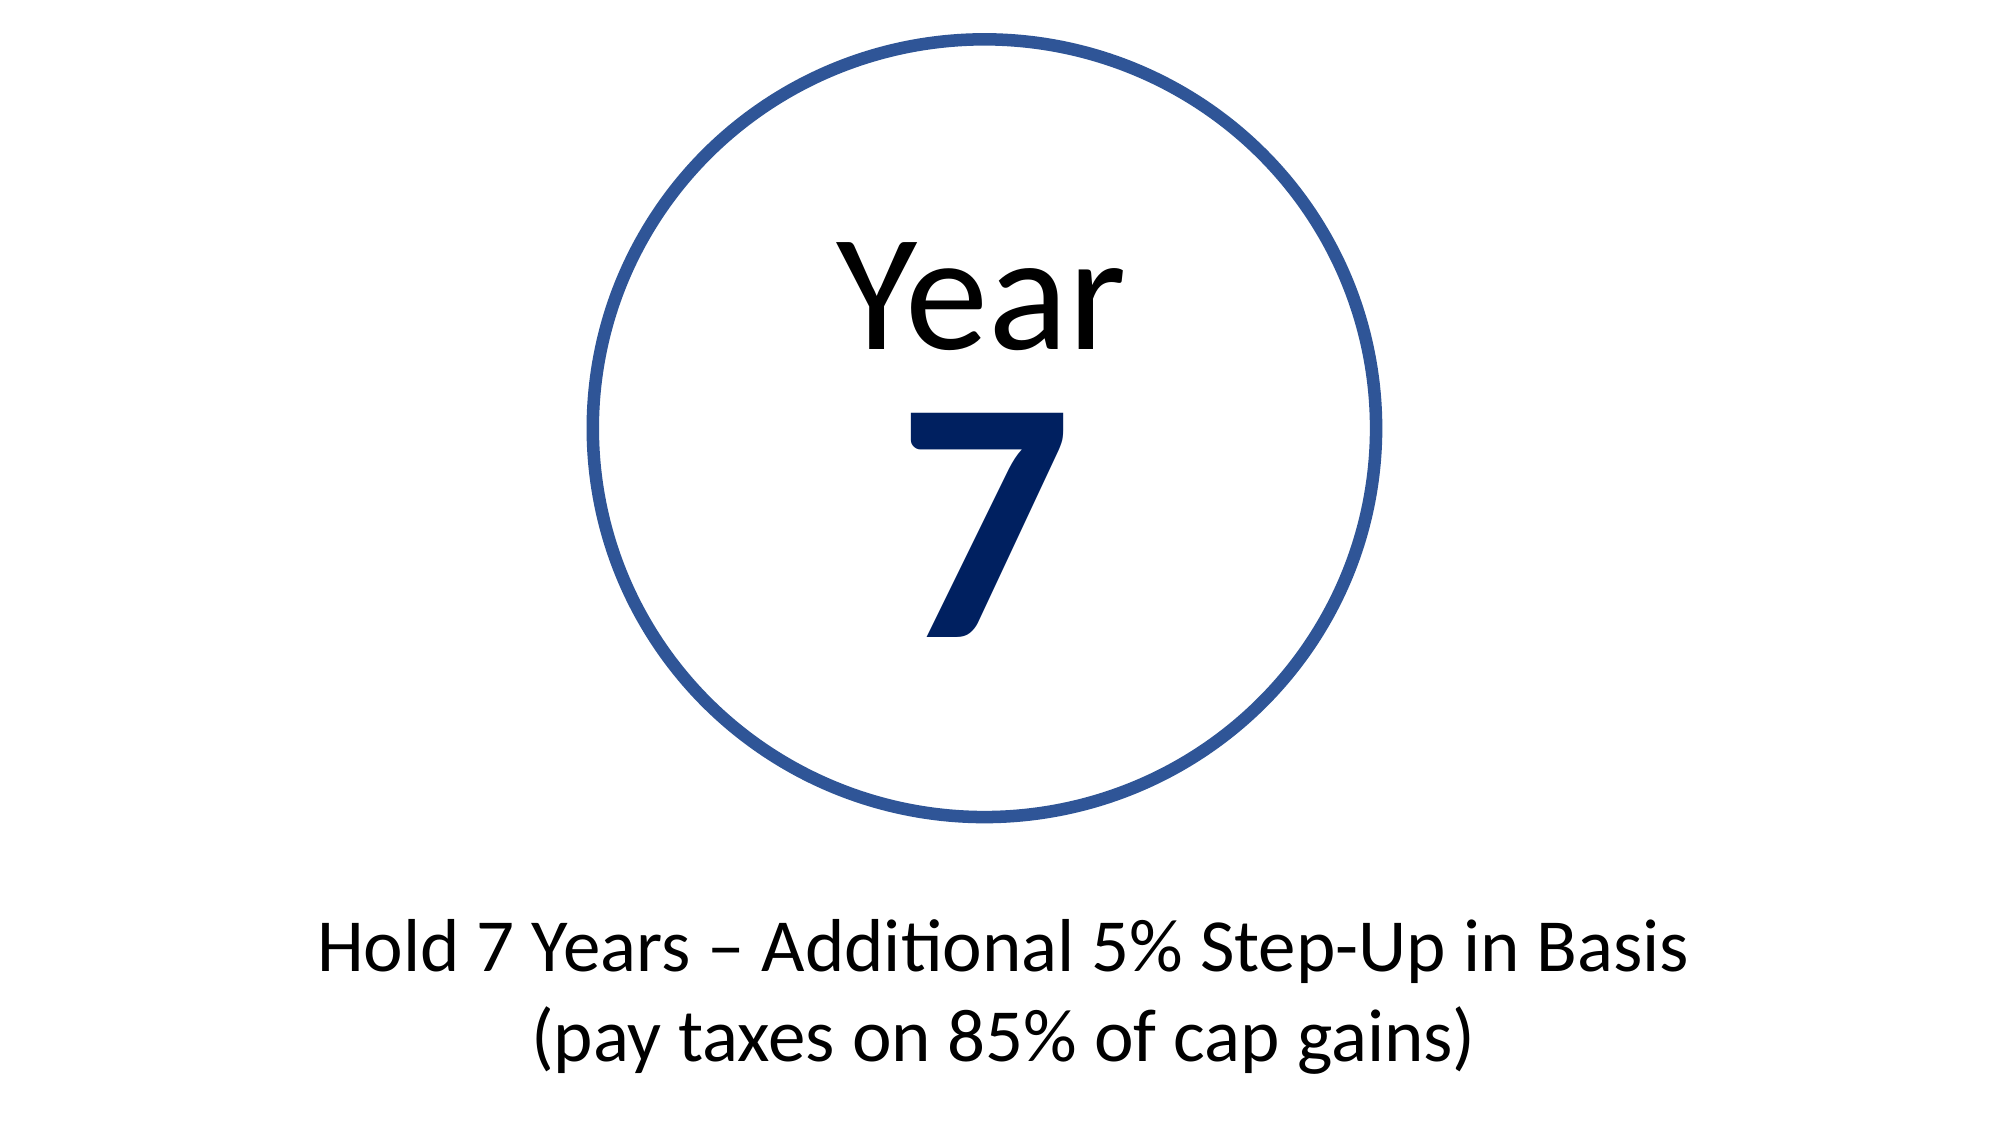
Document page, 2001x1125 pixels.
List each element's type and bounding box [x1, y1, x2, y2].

text_box [295, 39, 1712, 1086]
